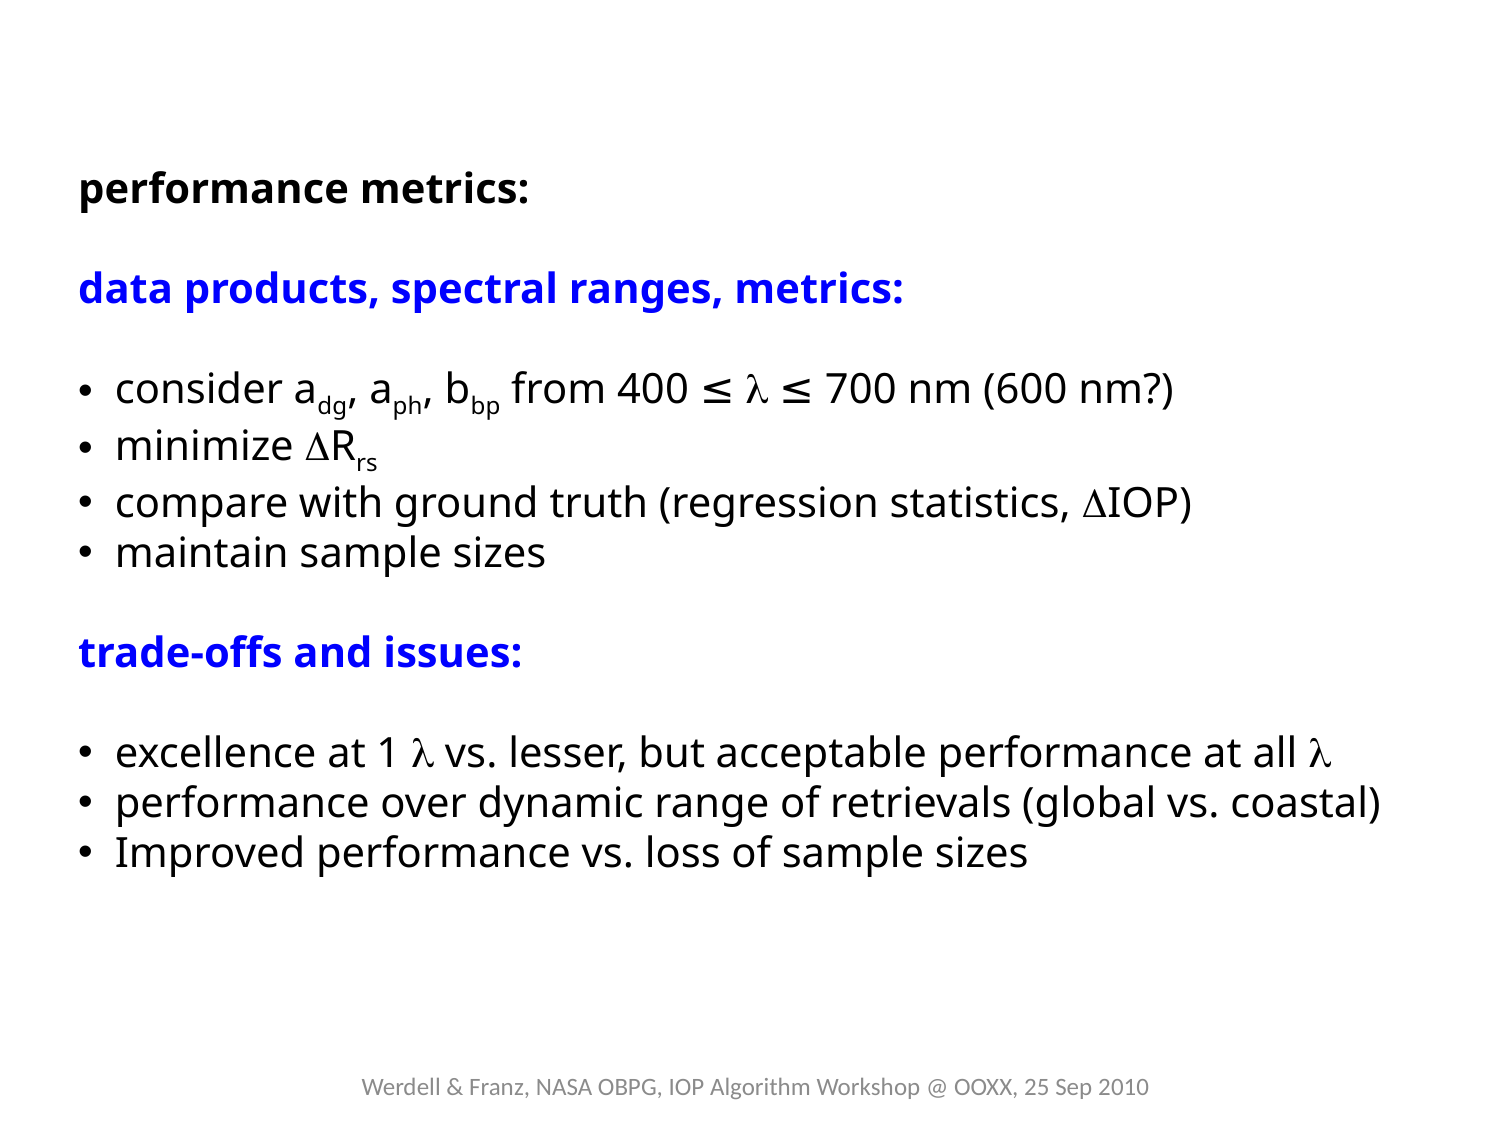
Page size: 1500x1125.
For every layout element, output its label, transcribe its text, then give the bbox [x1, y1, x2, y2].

text_box performance metrics: data products, spectral ranges, metrics: consider adg, aph, bbp from 400 ≤ l ≤ 700 nm (600 nm?) minimize DRrs compare with ground truth (regression statistics, DIOP) maintain sample sizes trade-offs and issues: excellence at 1 l vs. lesser, but acceptable performance at all l performance over dynamic range of retrievals (global vs. coastal) Improved performance vs. loss of sample sizes [63, 154, 1473, 984]
footer Werdell & Franz, NASA OBPG, IOP Algorithm Workshop @ OOXX, 25 Sep 2010 [318, 1055, 1194, 1116]
